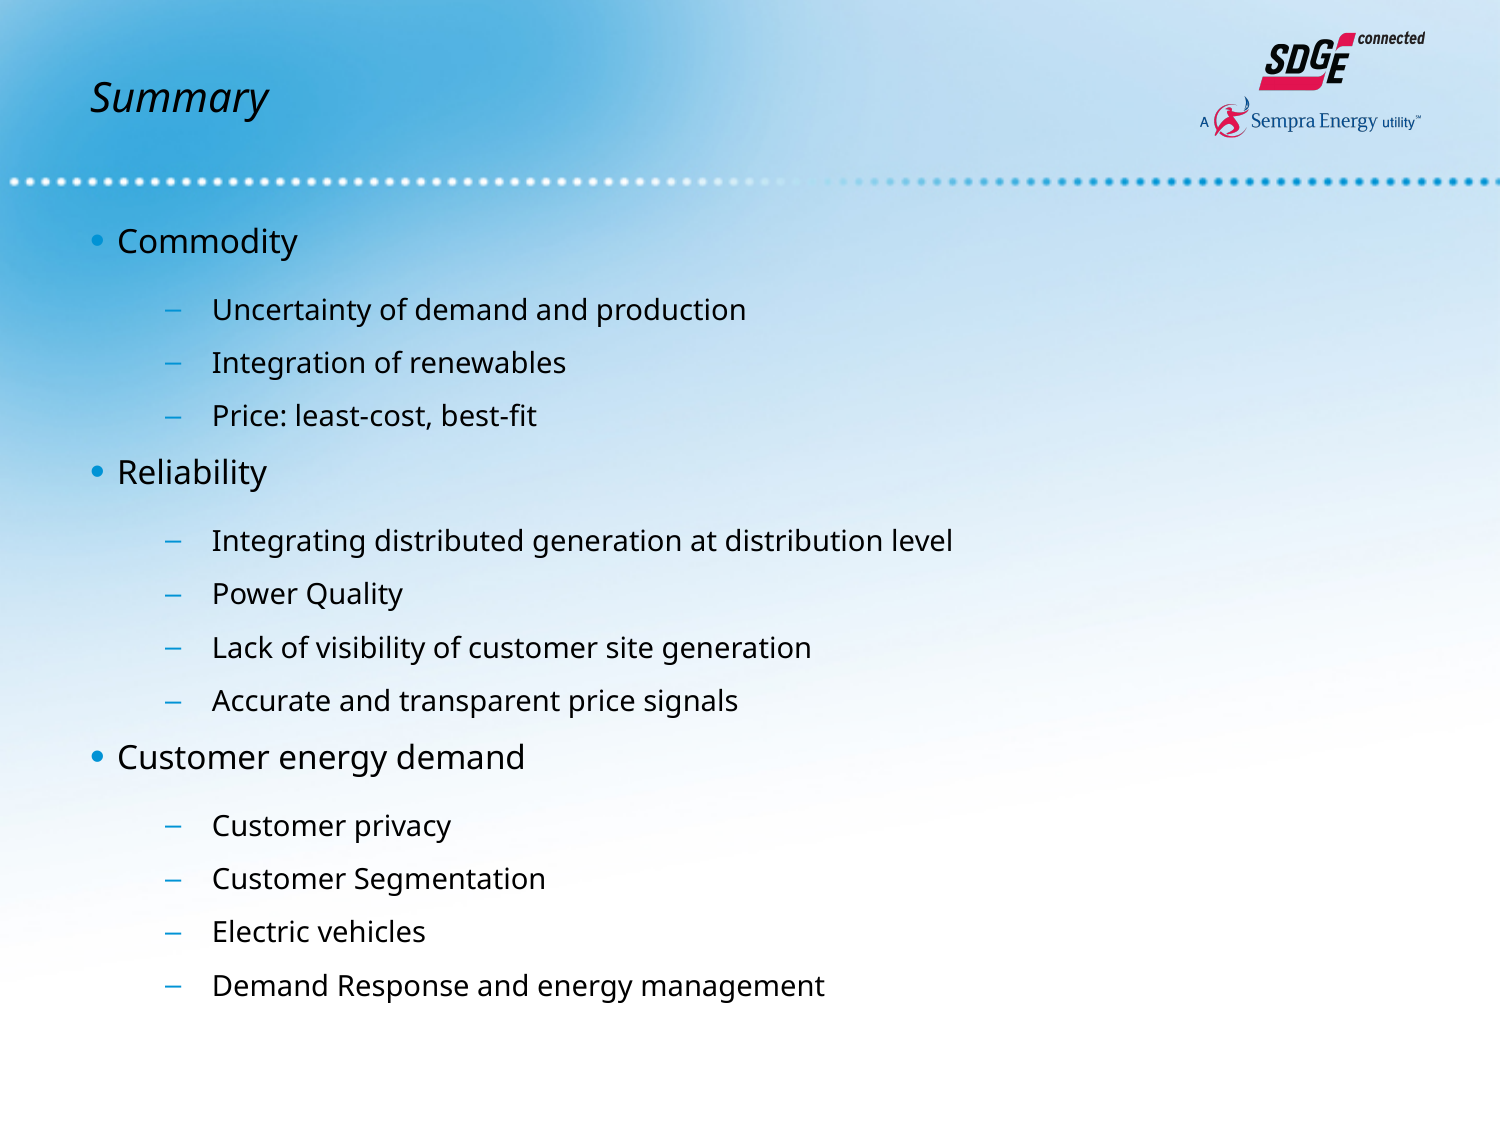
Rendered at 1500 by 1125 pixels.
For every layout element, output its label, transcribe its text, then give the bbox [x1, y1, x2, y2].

title Summary [74, 49, 1051, 143]
picture [0, 0, 1500, 1125]
list Commodity Uncertainty of demand and production Integration of renewables Price: least-cost, best-fit Reliability Integrating distributed generation at distribution level Power Quality Lack of visibility of customer site generation Accurate and transparent price signals Customer energy demand Customer privacy Customer Segmentation Electric vehicles Demand Response and energy management [74, 212, 1426, 1051]
